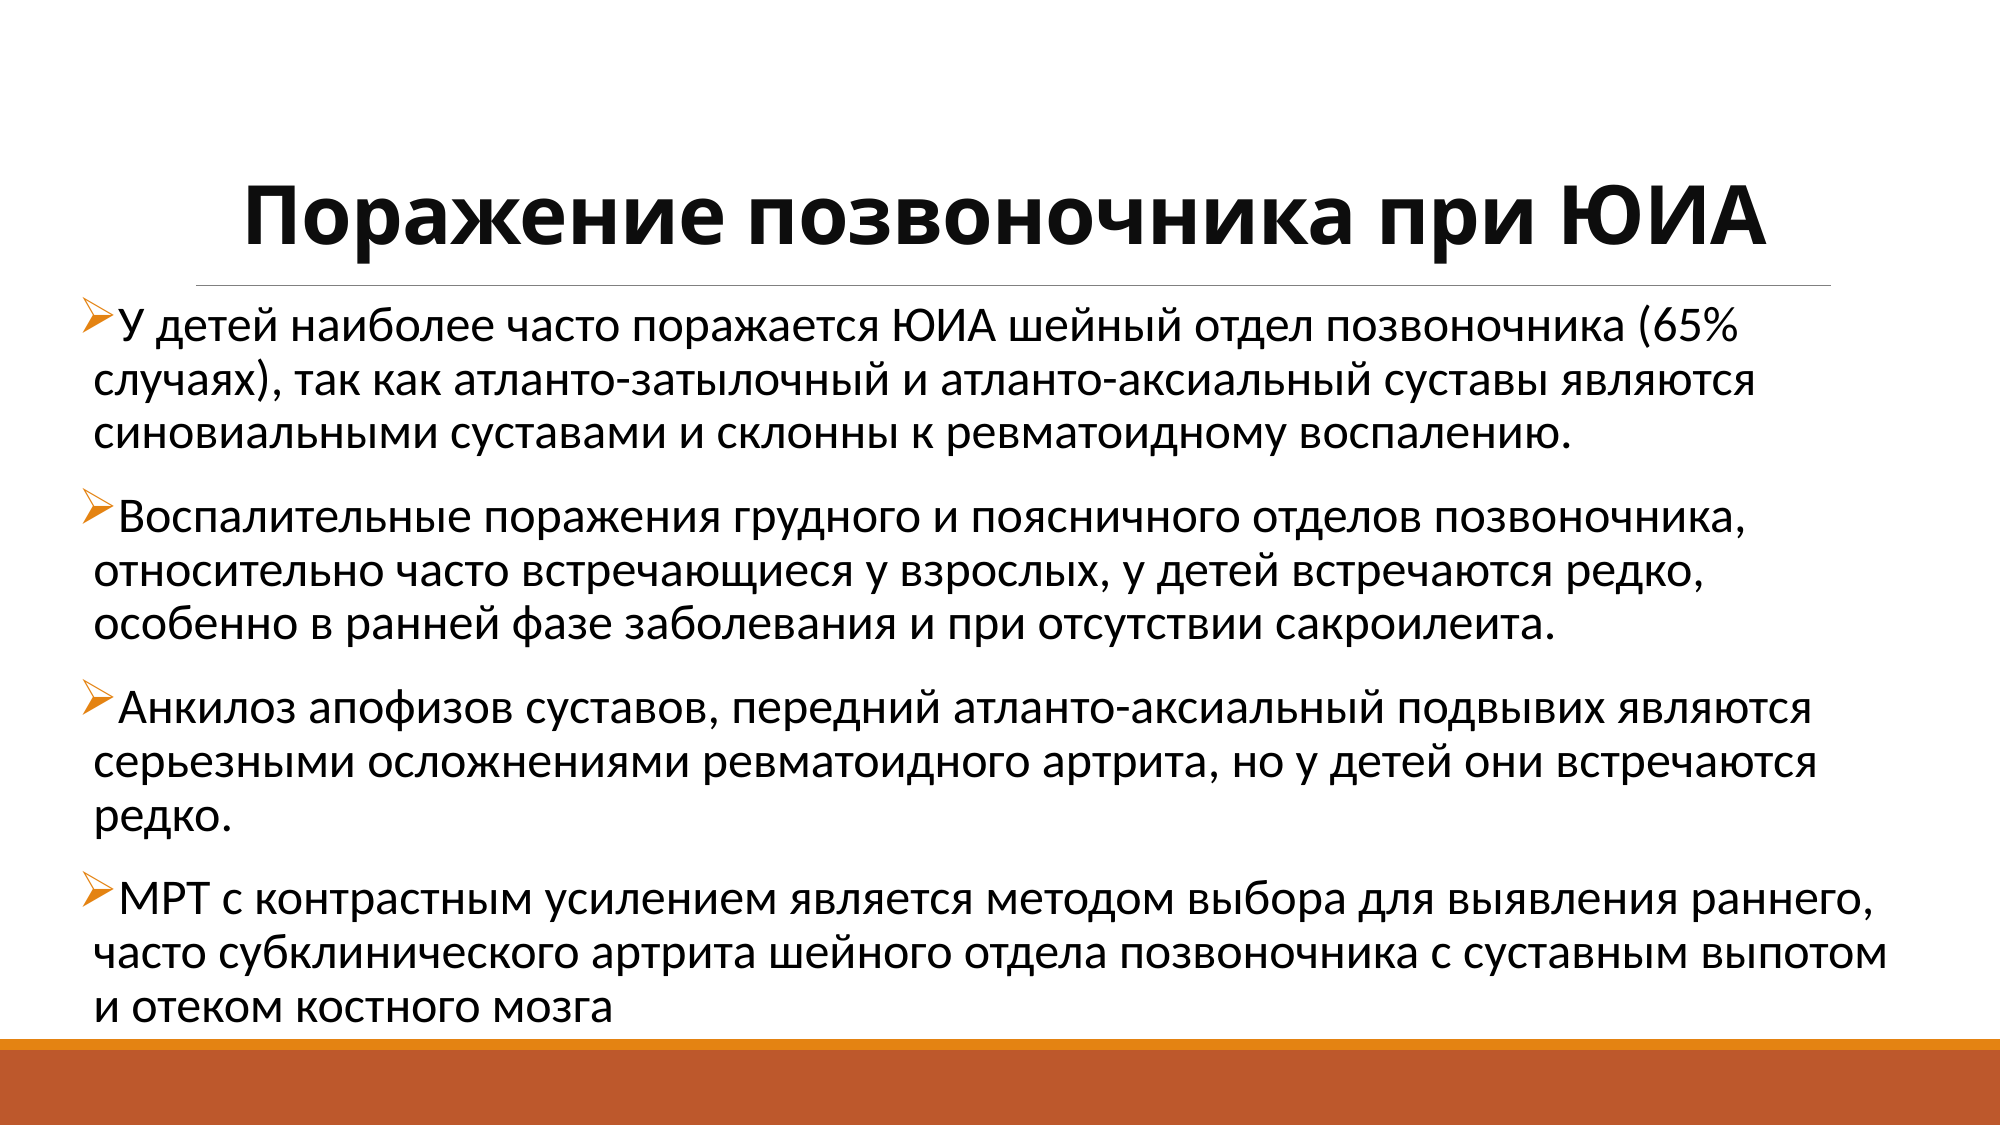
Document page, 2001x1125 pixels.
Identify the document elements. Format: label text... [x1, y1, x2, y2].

list У детей наиболее часто поражается ЮИА шейный отдел позвоночника (65% случаях), так как атланто-затылочный и атланто-аксиальный суставы являются синовиальными суставами и склонны к ревматоидному воспалению. Воспалительные поражения грудного и поясничного отделов позвоночника, относительно часто встречающиеся у взрослых, у детей встречаются редко, особенно в ранней фазе заболевания и при отсутствии сакроилеита. Анкилоз апофизов суставов, передний атланто-аксиальный подвывих являются серьезными осложнениями ревматоидного артрита, но у детей они встречаются редко. МРТ с контрастным усилением является методом выбора для выявления раннего, часто субклинического артрита шейного отдела позвоночника с суставным выпотом и отеком костного мозга [78, 290, 1902, 1034]
title Поражение позвоночника при ЮИА [180, 129, 1830, 290]
